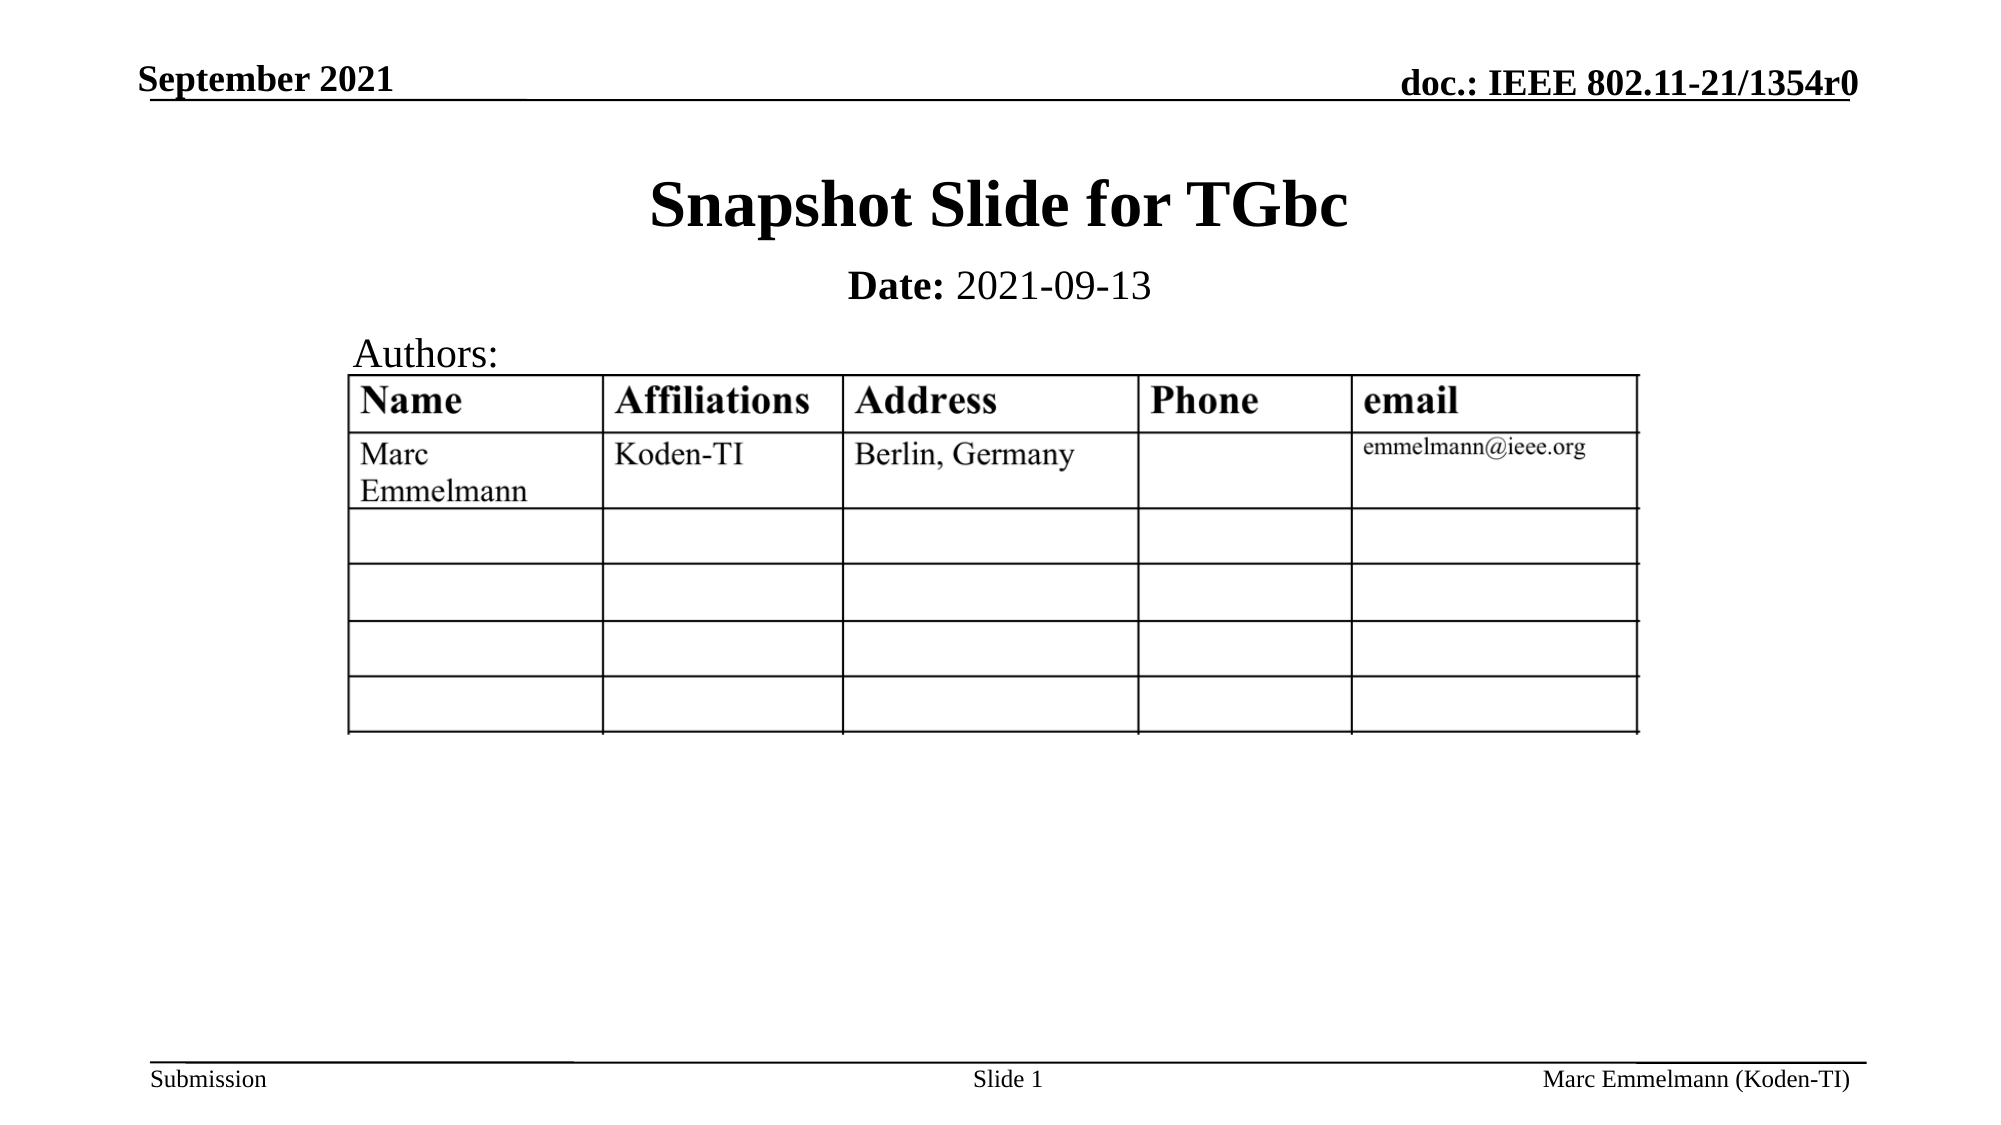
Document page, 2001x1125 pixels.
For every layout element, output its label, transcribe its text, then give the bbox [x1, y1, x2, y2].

footer Marc Emmelmann (Koden-TI) [1351, 1061, 1851, 1093]
slide_number Slide 1 [950, 1061, 1067, 1123]
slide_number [137, 54, 516, 100]
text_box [332, 374, 1667, 780]
text_box Authors: [337, 318, 575, 373]
list Date: 2021-09-13 [362, 249, 1638, 316]
title Snapshot Slide for TGbc [362, 112, 1638, 249]
